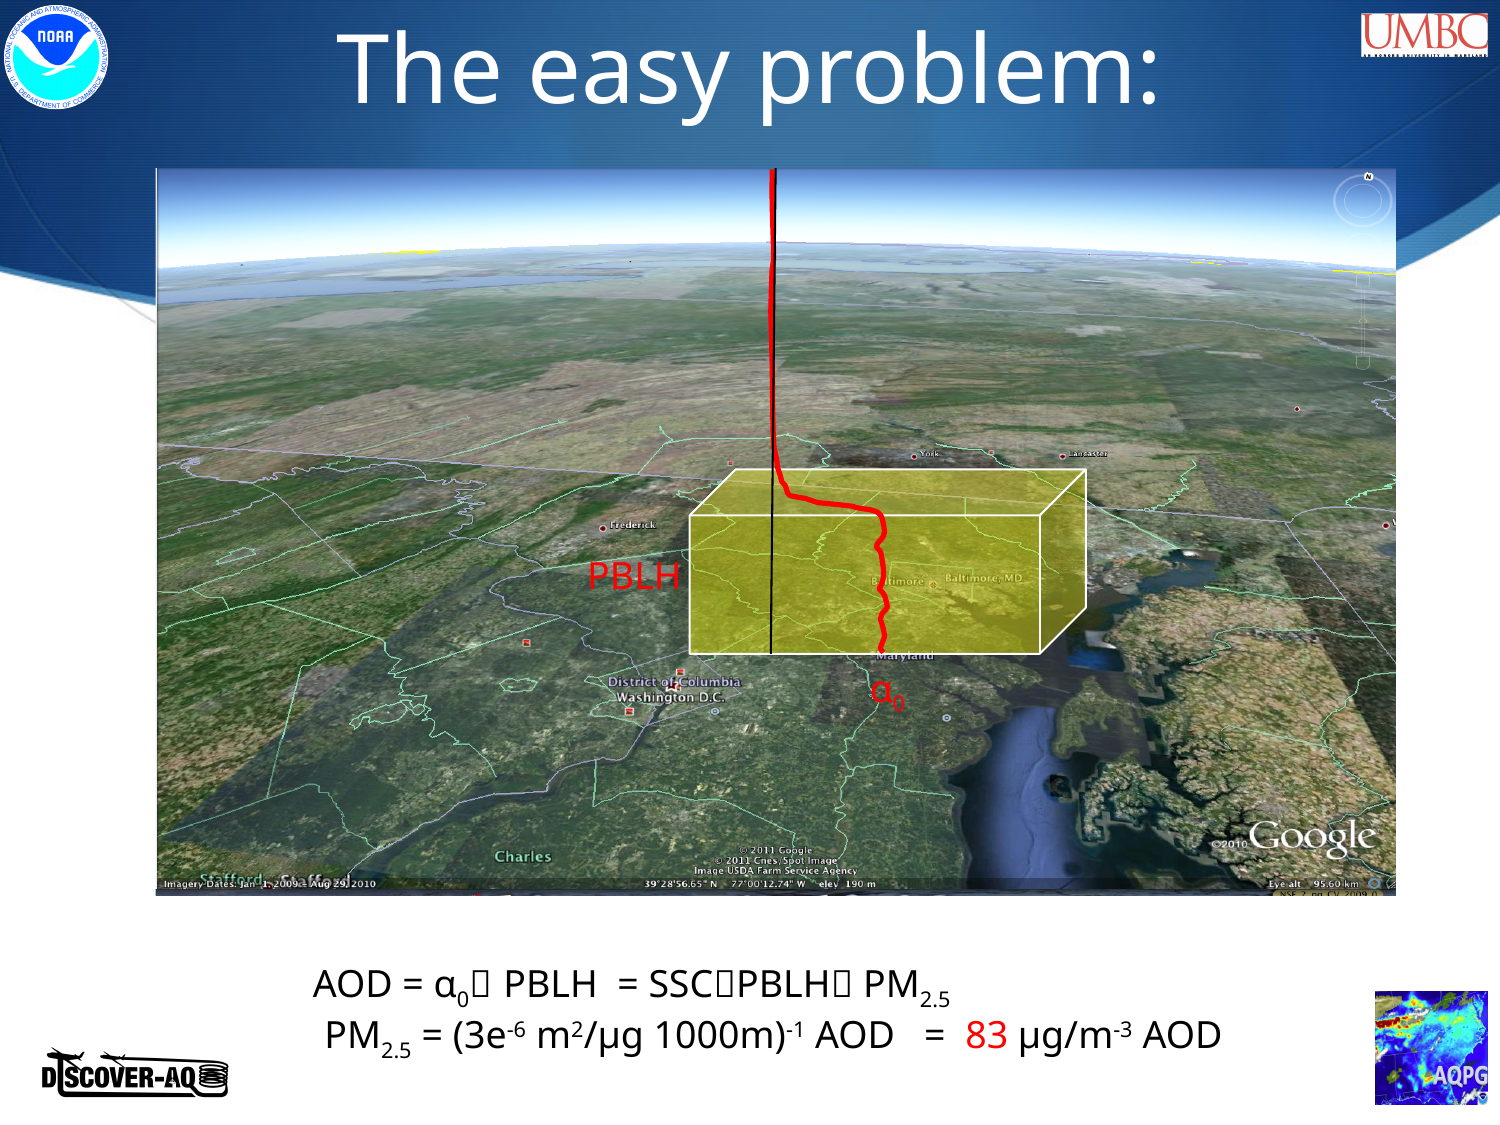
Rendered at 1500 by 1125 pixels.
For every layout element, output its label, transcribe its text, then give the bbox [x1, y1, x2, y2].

text_box AOD = α0 PBLH = SSCPBLH PM2.5 PM2.5 = (3e-6 m2/µg 1000m)-1 AOD = 83 µg/m-3 AOD [298, 952, 1248, 1070]
picture [0, 0, 1500, 1125]
title The easy problem: [75, 0, 1425, 188]
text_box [154, 167, 1397, 896]
